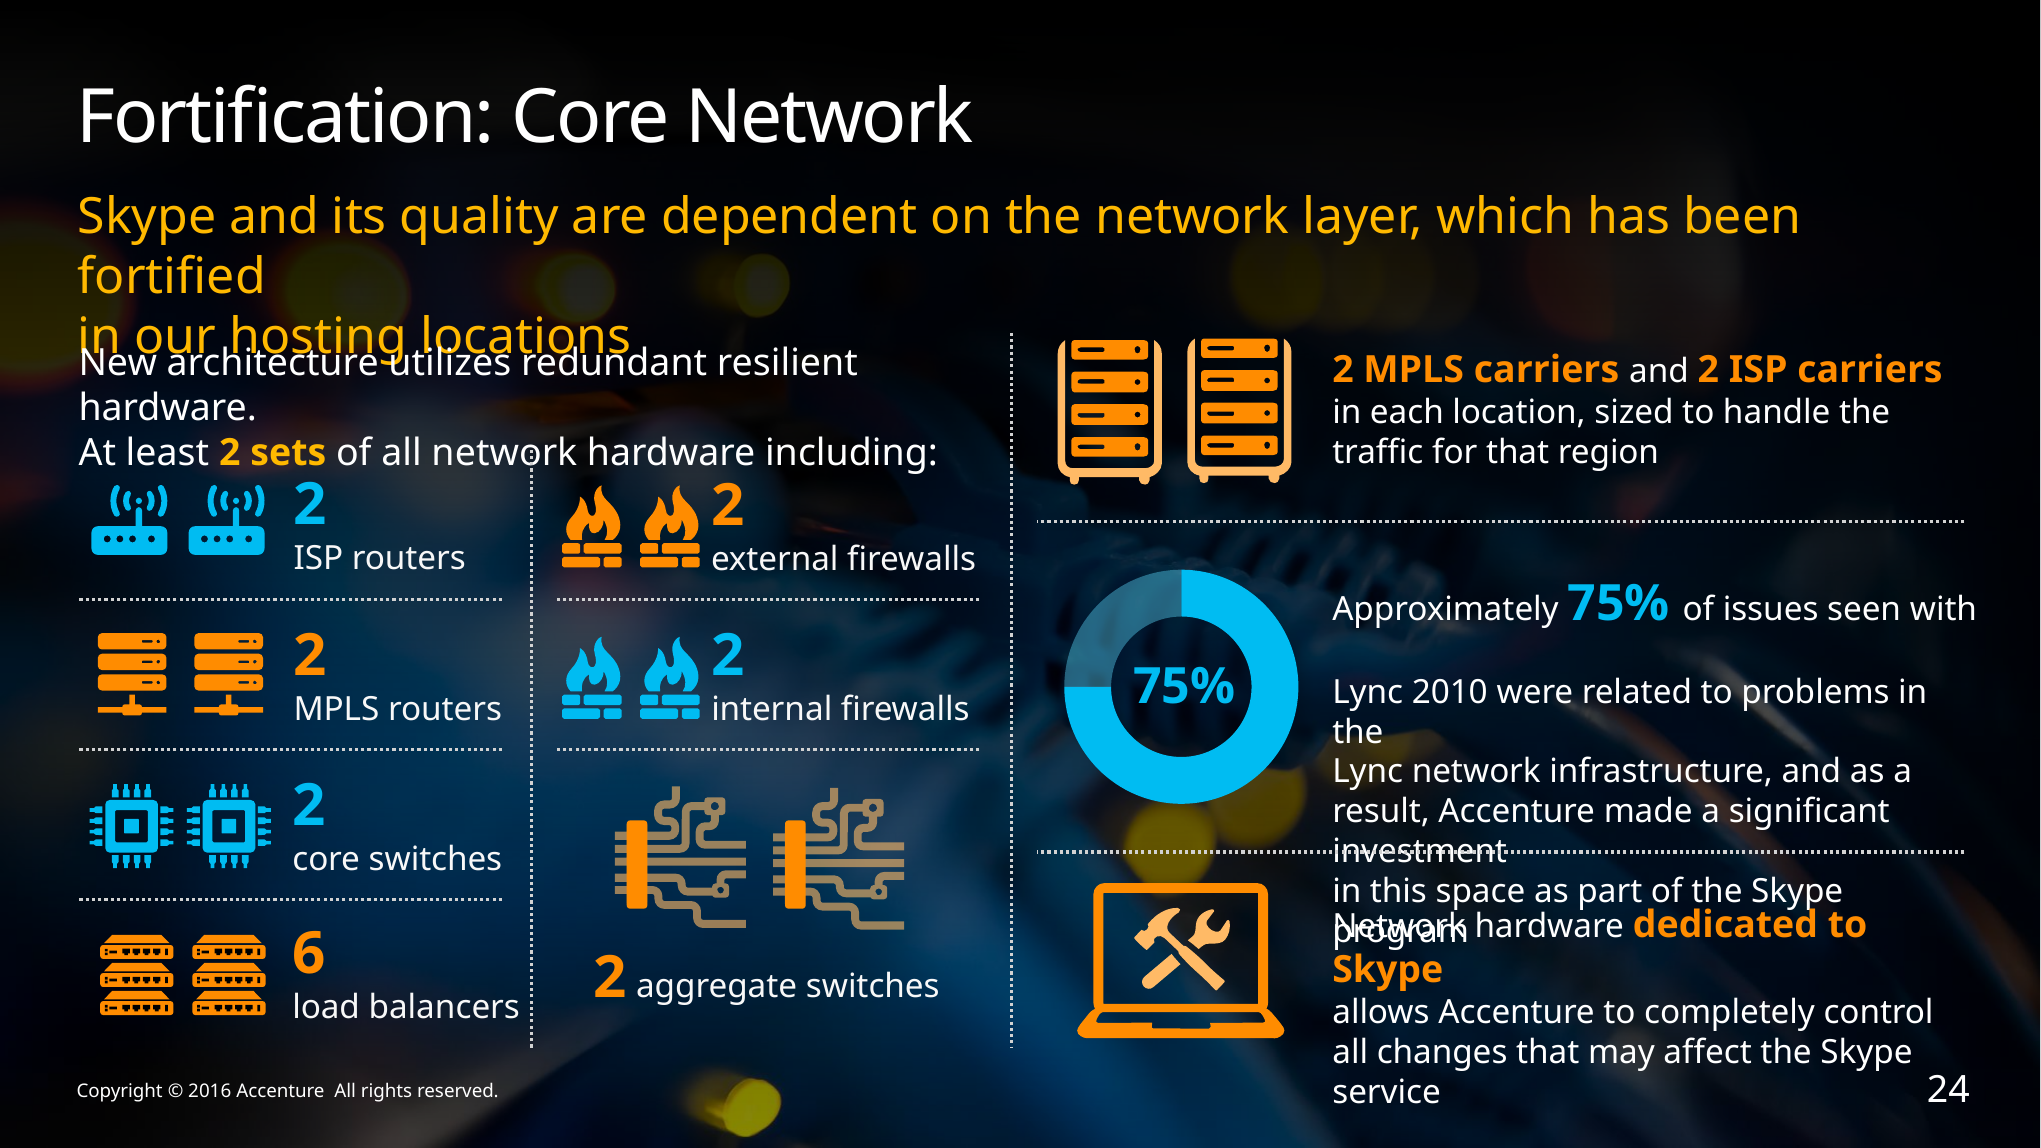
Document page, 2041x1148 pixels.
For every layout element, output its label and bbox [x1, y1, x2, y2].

text_box [561, 485, 623, 568]
text_box [89, 783, 174, 869]
text_box [192, 934, 266, 1016]
text_box [1064, 569, 1299, 805]
text_box [186, 783, 272, 869]
picture [0, 0, 2041, 1148]
text_box [99, 934, 174, 1016]
text_box [639, 485, 701, 568]
text_box [561, 636, 623, 719]
text_box [1187, 338, 1292, 484]
text_box [1057, 339, 1162, 485]
text_box [639, 636, 701, 719]
text_box [1076, 882, 1285, 1039]
